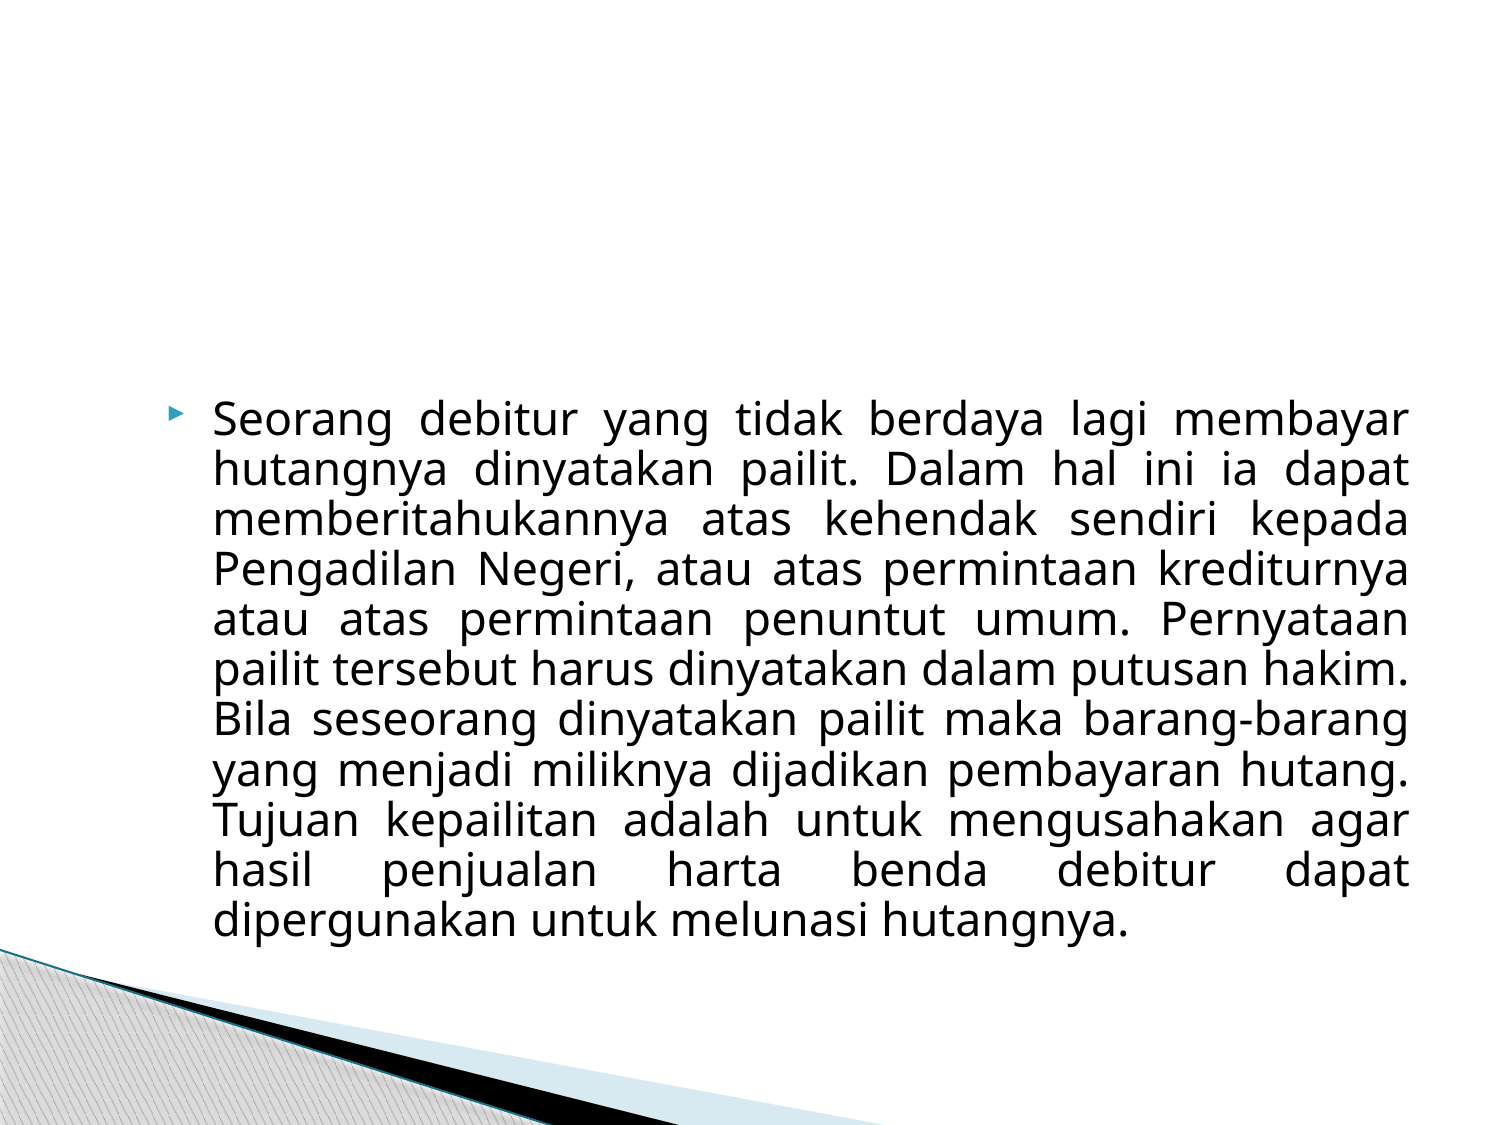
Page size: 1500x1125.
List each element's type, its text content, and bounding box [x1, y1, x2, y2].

list Seorang debitur yang tidak berdaya lagi membayar hutangnya dinyatakan pailit. Dalam hal ini ia dapat memberitahukannya atas kehendak sendiri kepada Pengadilan Negeri, atau atas permintaan krediturnya atau atas permintaan penuntut umum. Pernyataan pailit tersebut harus dinyatakan dalam putusan hakim. Bila seseorang dinyatakan pailit maka barang-barang yang menjadi miliknya dijadikan pembayaran hutang. Tujuan kepailitan adalah untuk mengusahakan agar hasil penjualan harta benda debitur dapat dipergunakan untuk melunasi hutangnya. [137, 387, 1425, 1005]
